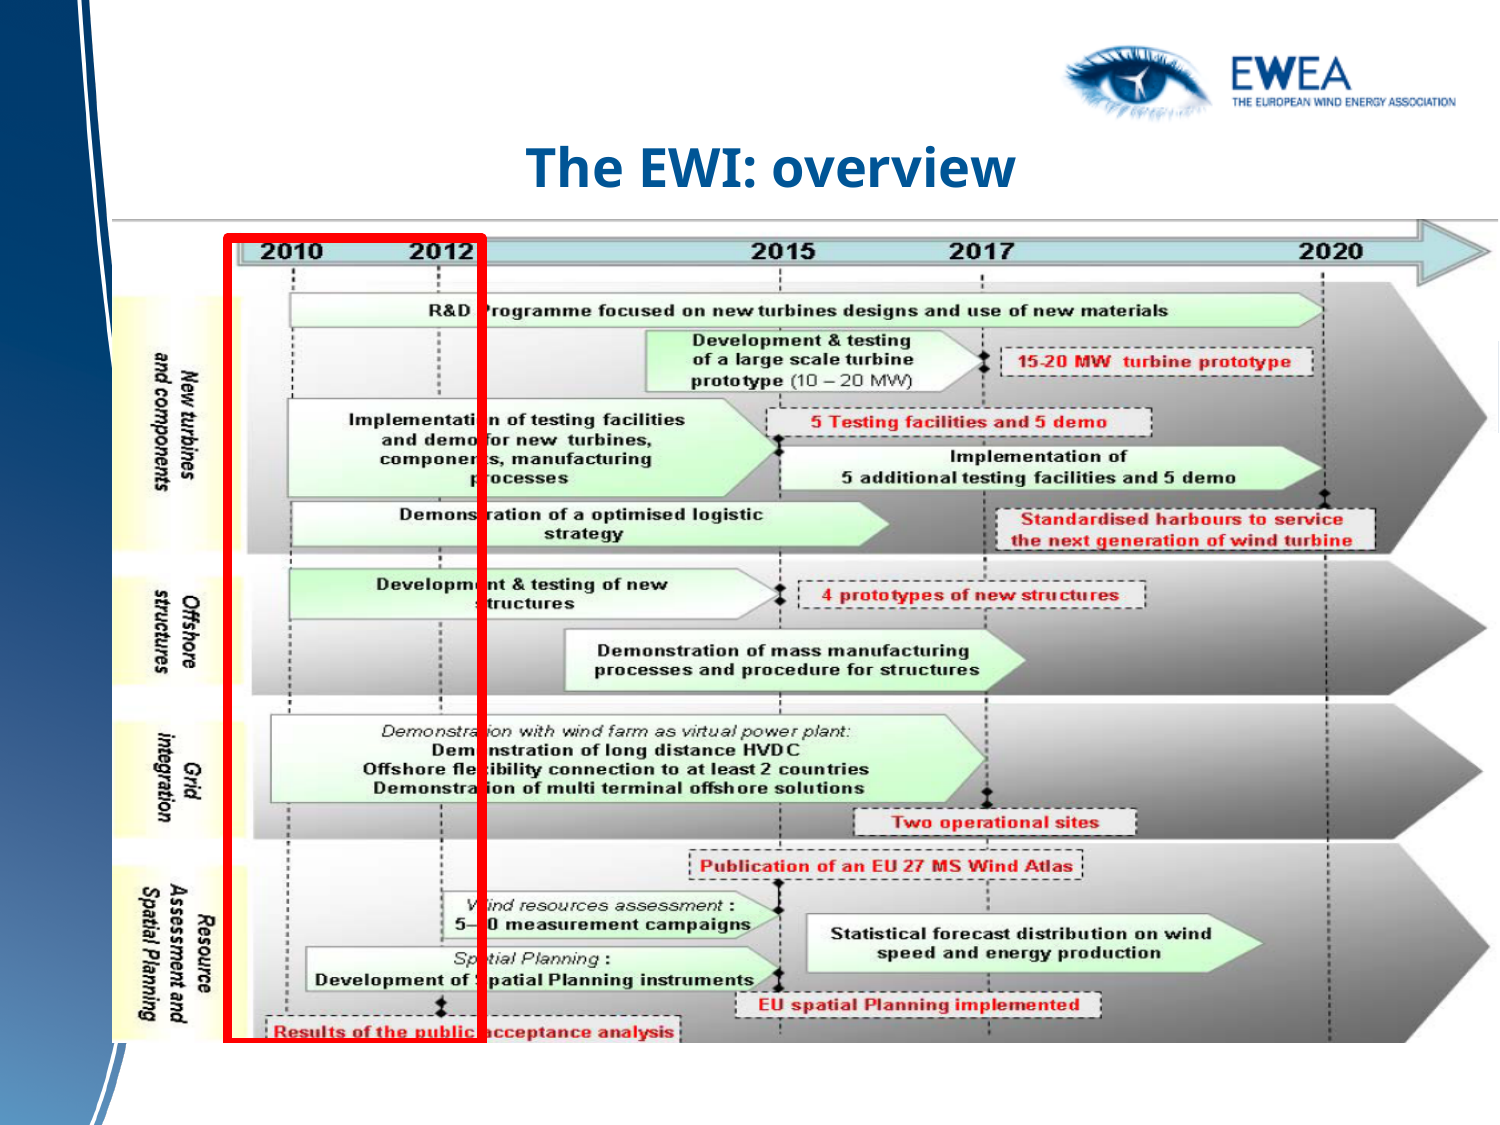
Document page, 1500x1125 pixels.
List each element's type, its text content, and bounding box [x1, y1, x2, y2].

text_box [111, 219, 1499, 1044]
picture [1037, 24, 1481, 136]
text_box The EWI: overview [112, 125, 1431, 218]
picture [0, 0, 175, 1125]
